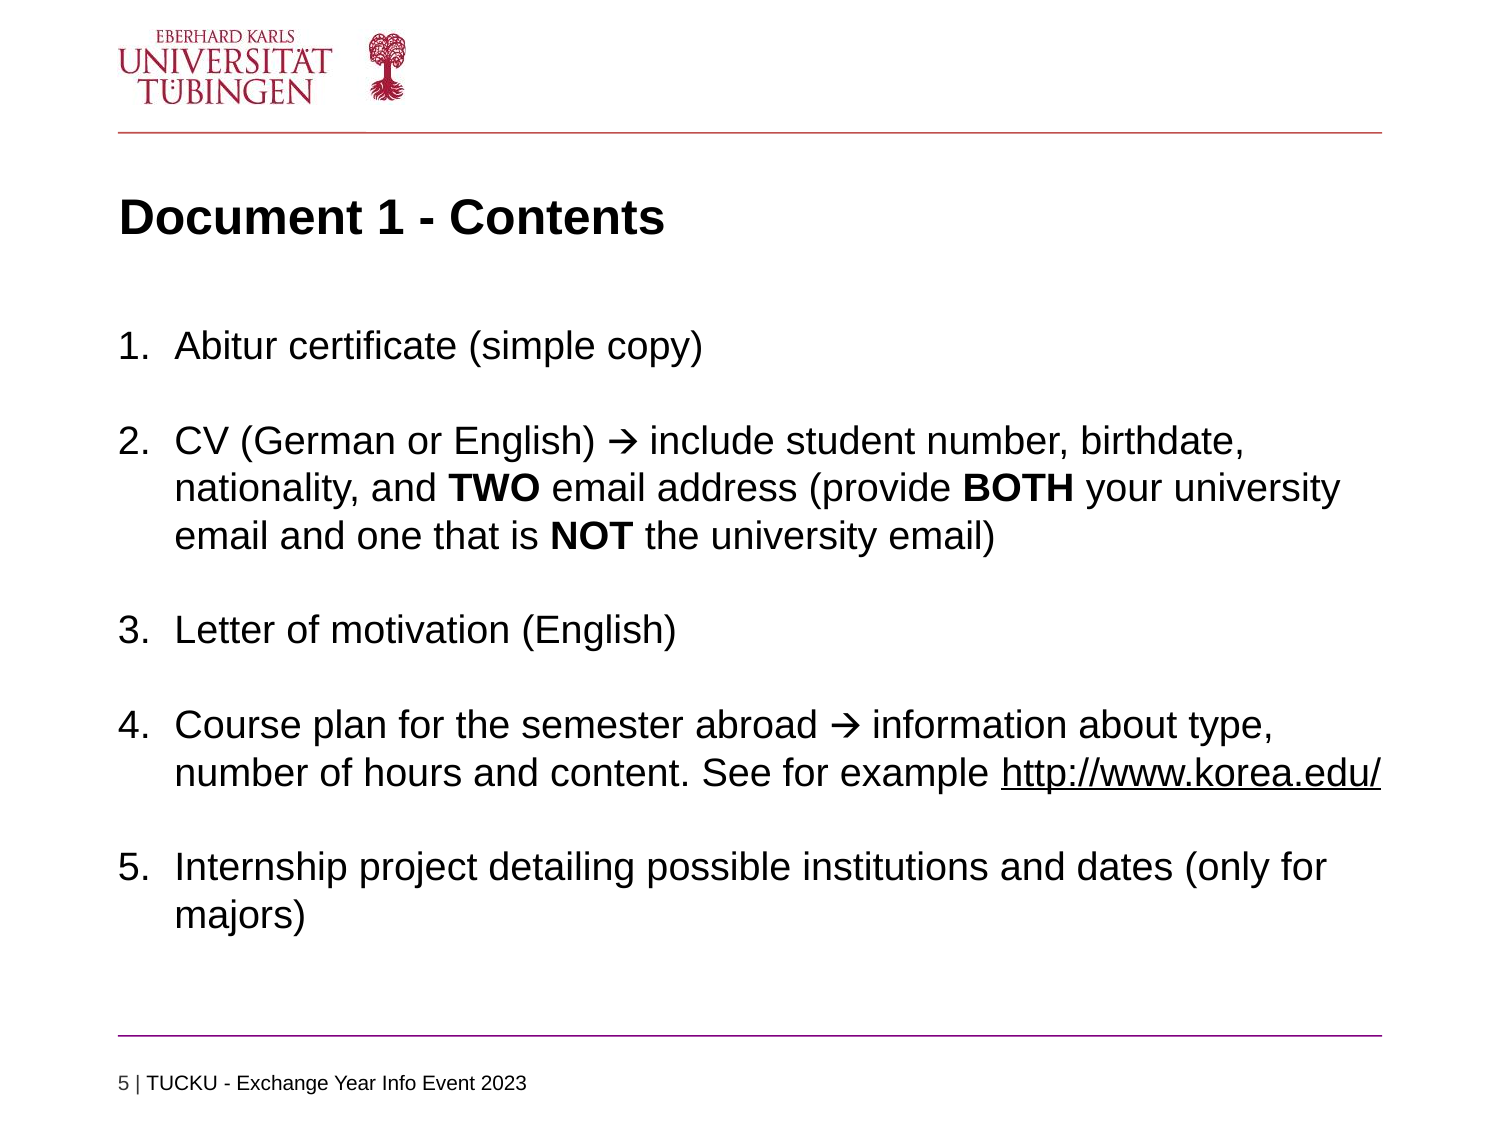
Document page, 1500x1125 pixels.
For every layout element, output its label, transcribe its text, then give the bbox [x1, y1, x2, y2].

picture [117, 29, 406, 105]
text_box ‹#› | TUCKU - Exchange Year Info Event 2023 [117, 1069, 1382, 1095]
list Abitur certificate (simple copy) CV (German or English) 🡪 include student number, birthdate, nationality, and TWO email address (provide BOTH your university email and one that is NOT the university email) Letter of motivation (English) Course plan for the semester abroad 🡪 information about type, number of hours and content. See for example http://www.korea.edu/ Internship project detailing possible institutions and dates (only for majors) [117, 268, 1413, 1029]
title Document 1 - Contents [118, 189, 1382, 248]
